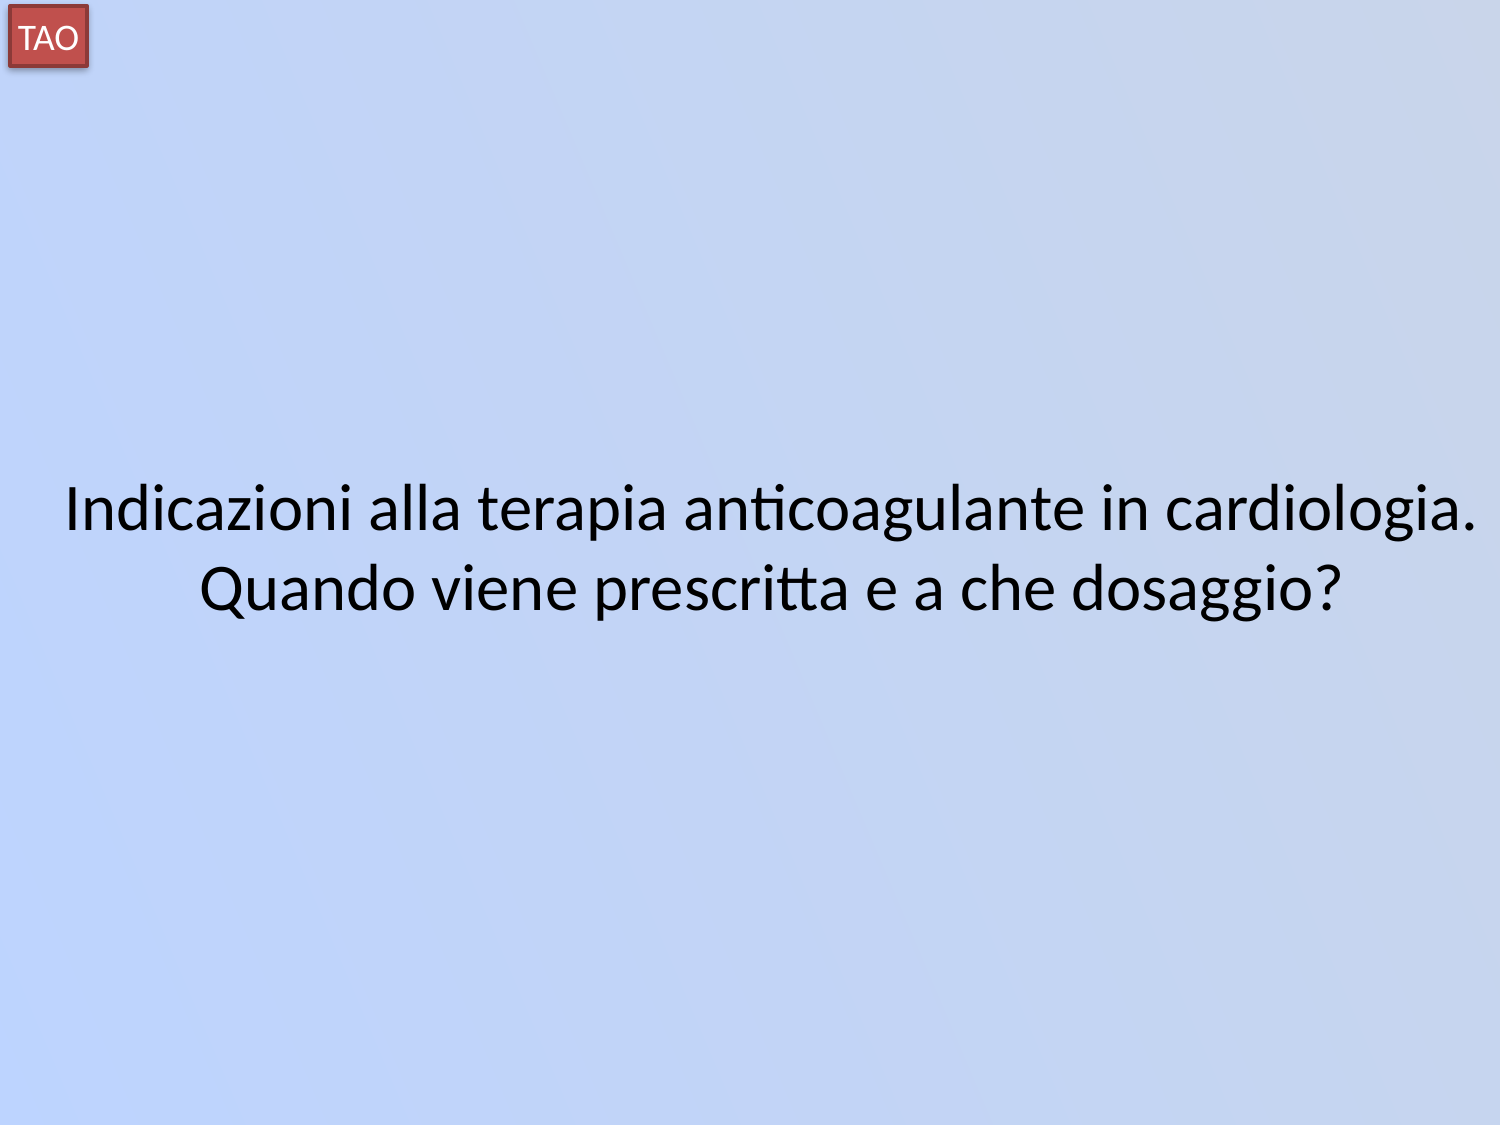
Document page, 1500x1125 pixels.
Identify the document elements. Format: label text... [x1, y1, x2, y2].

text_box Indicazioni alla terapia anticoagulante in cardiologia. Quando viene prescritta e a che dosaggio? [57, 456, 1488, 631]
text_box TAO [10, 5, 87, 66]
